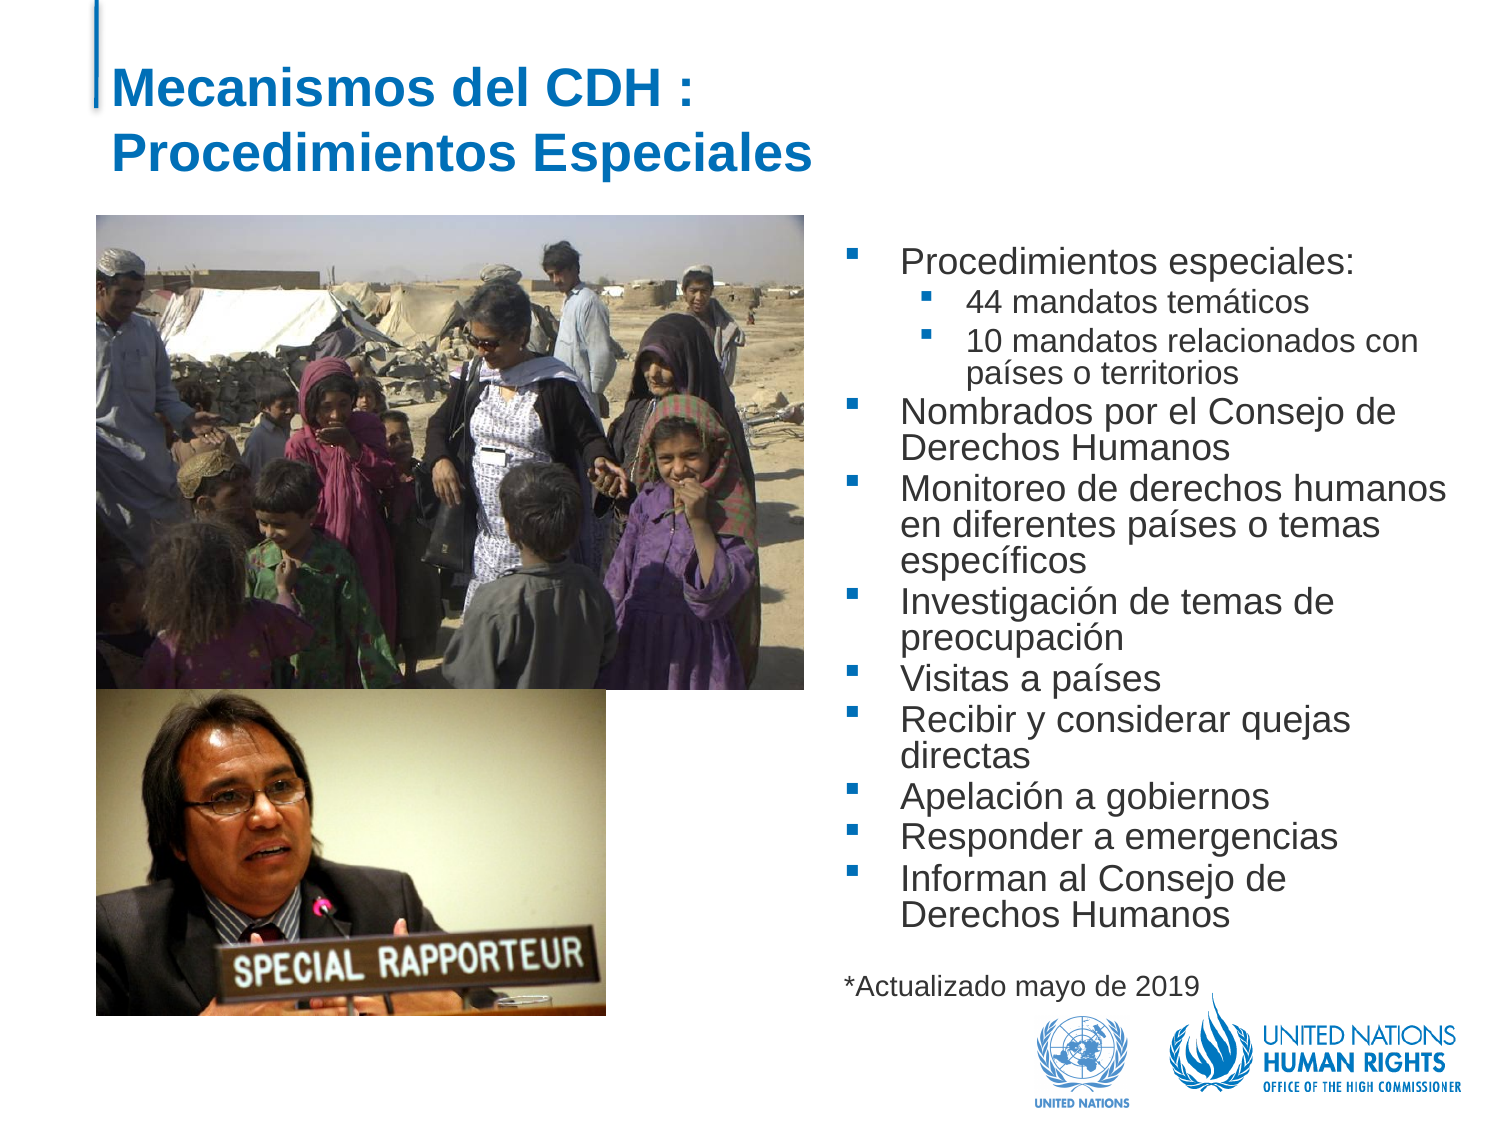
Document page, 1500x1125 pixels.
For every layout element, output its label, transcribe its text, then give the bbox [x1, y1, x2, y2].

title Mecanismos del CDH : Procedimientos Especiales [95, 44, 1363, 136]
picture [95, 215, 804, 1016]
text_box Procedimientos especiales: 44 mandatos temáticos 10 mandatos relacionados con países o territorios Nombrados por el Consejo de Derechos Humanos Monitoreo de derechos humanos en diferentes países o temas específicos Investigación de temas de preocupación Visitas a países Recibir y considerar quejas directas Apelación a gobiernos Responder a emergencias Informan al Consejo de Derechos Humanos *Actualizado mayo de 2019 [829, 215, 1469, 1000]
picture [1164, 1000, 1464, 1096]
picture [1034, 1015, 1130, 1109]
